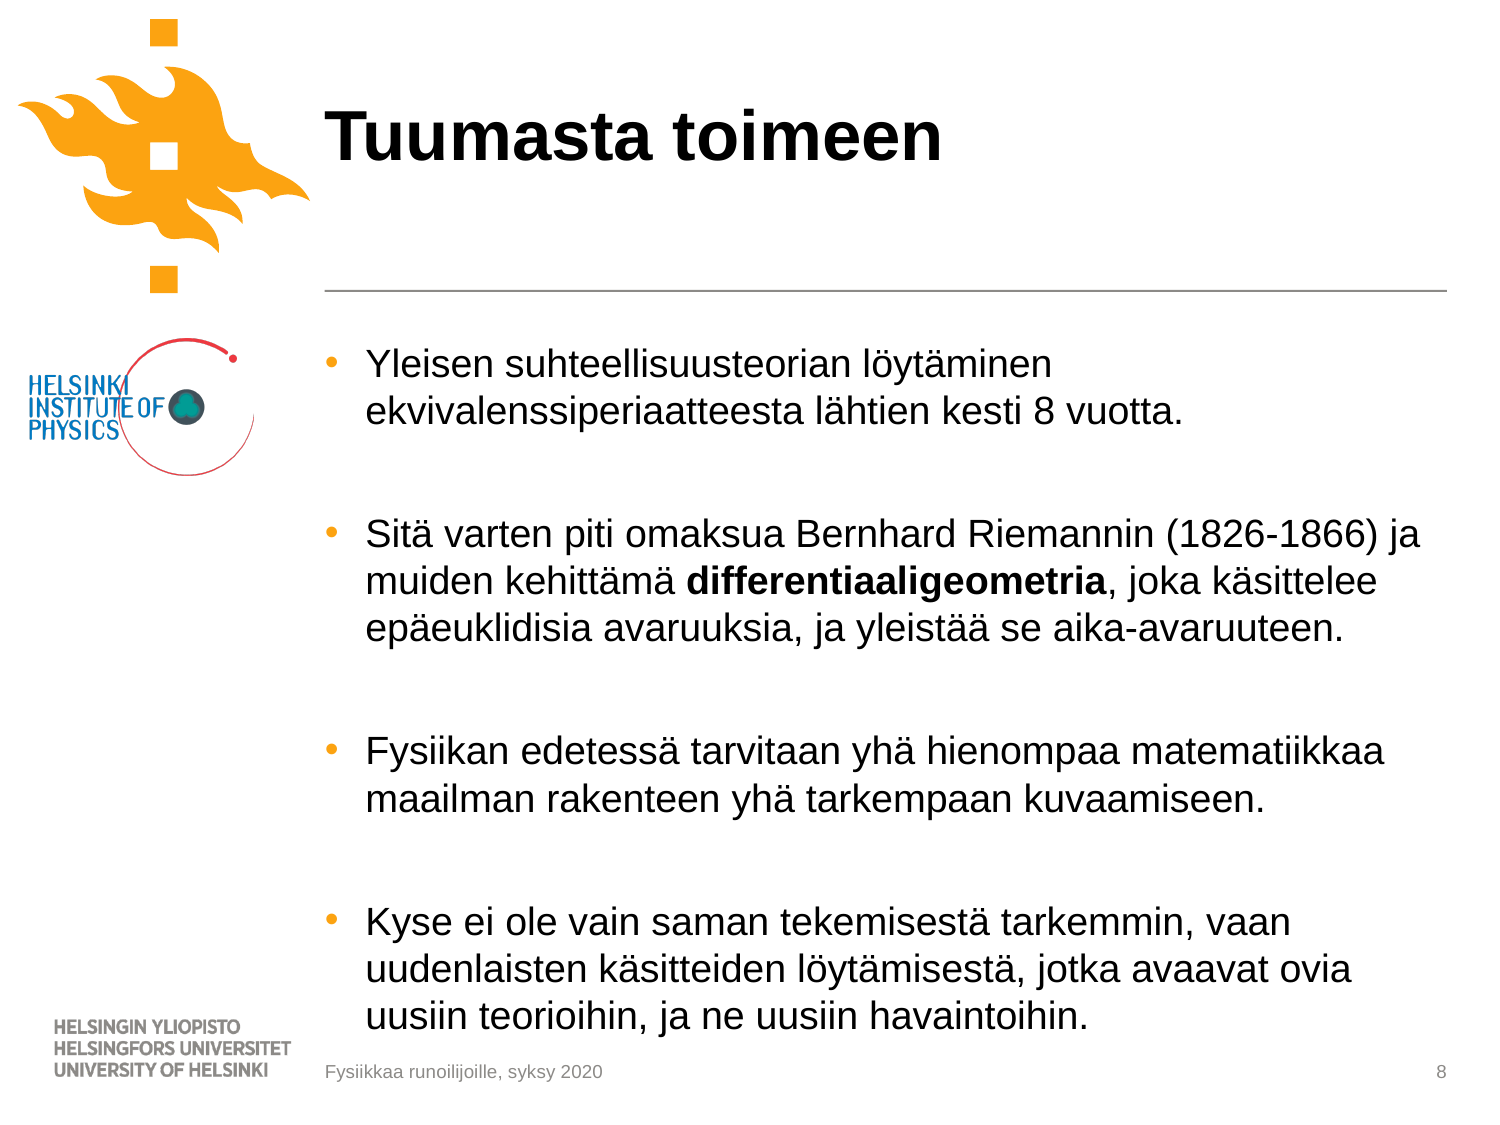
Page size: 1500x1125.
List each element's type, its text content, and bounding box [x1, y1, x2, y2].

picture [53, 1017, 292, 1079]
slide_number 8 [1376, 1011, 1447, 1083]
title Tuumasta toimeen [324, 90, 1447, 279]
list Yleisen suhteellisuusteorian löytäminen ekvivalenssiperiaatteesta lähtien kesti 8 vuotta. Sitä varten piti omaksua Bernhard Riemannin (1826-1866) ja muiden kehittämä differentiaaligeometria, joka käsittelee epäeuklidisia avaruuksia, ja yleistää se aika-avaruuteen. Fysiikan edetessä tarvitaan yhä hienompaa matematiikkaa maailman rakenteen yhä tarkempaan kuvaamiseen. Kyse ei ole vain saman tekemisestä tarkemmin, vaan uudenlaisten käsitteiden löytämisestä, jotka avaavat ovia uusiin teorioihin, ja ne uusiin havaintoihin. [324, 338, 1453, 1053]
footer Fysiikkaa runoilijoille, syksy 2020 [324, 1058, 1069, 1083]
